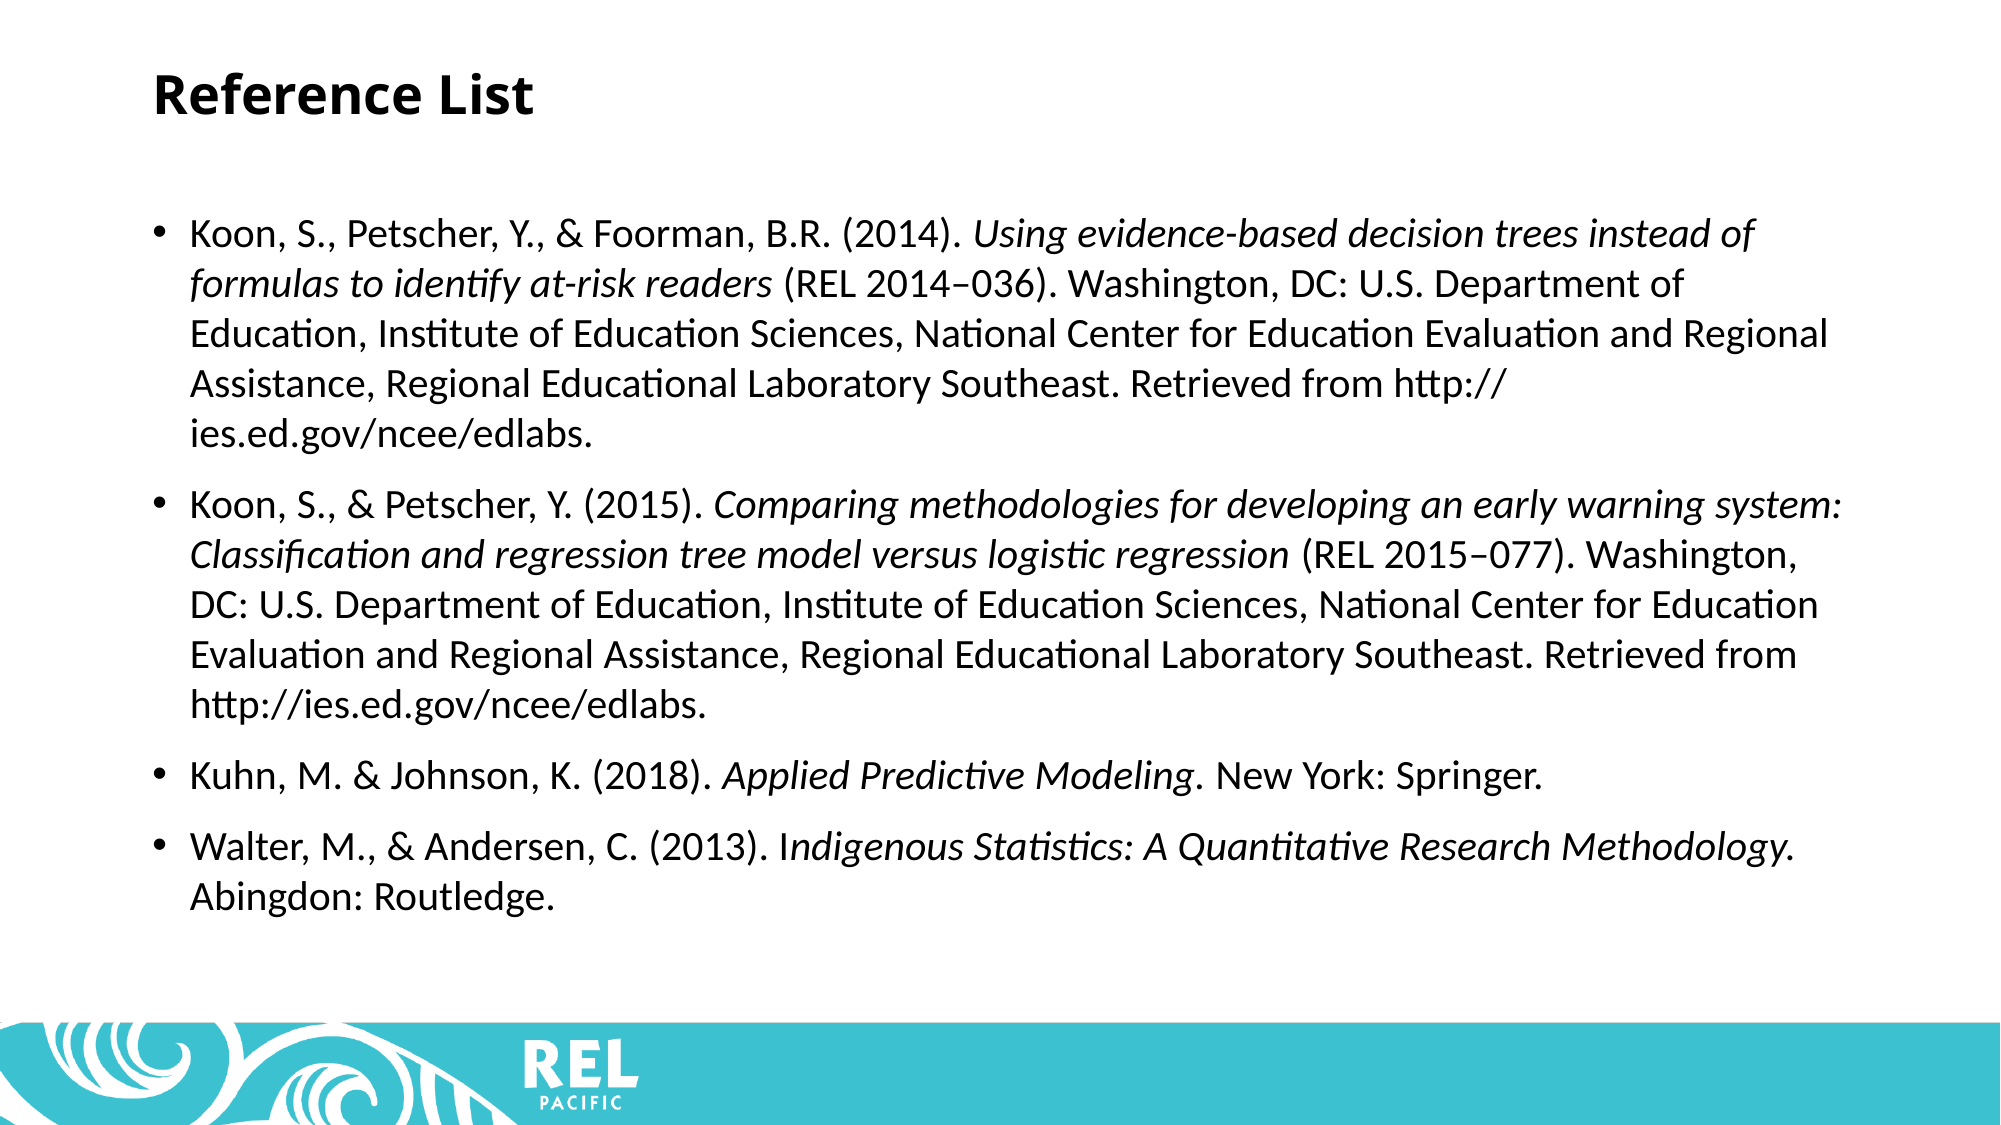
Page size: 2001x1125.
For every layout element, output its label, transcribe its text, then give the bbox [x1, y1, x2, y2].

title Reference List [137, 59, 1863, 205]
list Koon, S., Petscher, Y., & Foorman, B.R. (2014). Using evidence-based decision trees instead of formulas to identify at-risk readers (REL 2014–036). Washington, DC: U.S. Department of Education, Institute of Education Sciences, National Center for Education Evaluation and Regional Assistance, Regional Educational Laboratory Southeast. Retrieved from http:// ies.ed.gov/ncee/edlabs. Koon, S., & Petscher, Y. (2015). Comparing methodologies for developing an early warning system: Classification and regression tree model versus logistic regression (REL 2015–077). Washington, DC: U.S. Department of Education, Institute of Education Sciences, National Center for Education Evaluation and Regional Assistance, Regional Educational Laboratory Southeast. Retrieved from http://ies.ed.gov/ncee/edlabs. Kuhn, M. & Johnson, K. (2018). Applied Predictive Modeling. New York: Springer. Walter, M., & Andersen, C. (2013). Indigenous Statistics: A Quantitative Research Methodology. Abingdon: Routledge. [137, 205, 1863, 920]
picture [0, 1021, 2000, 1125]
